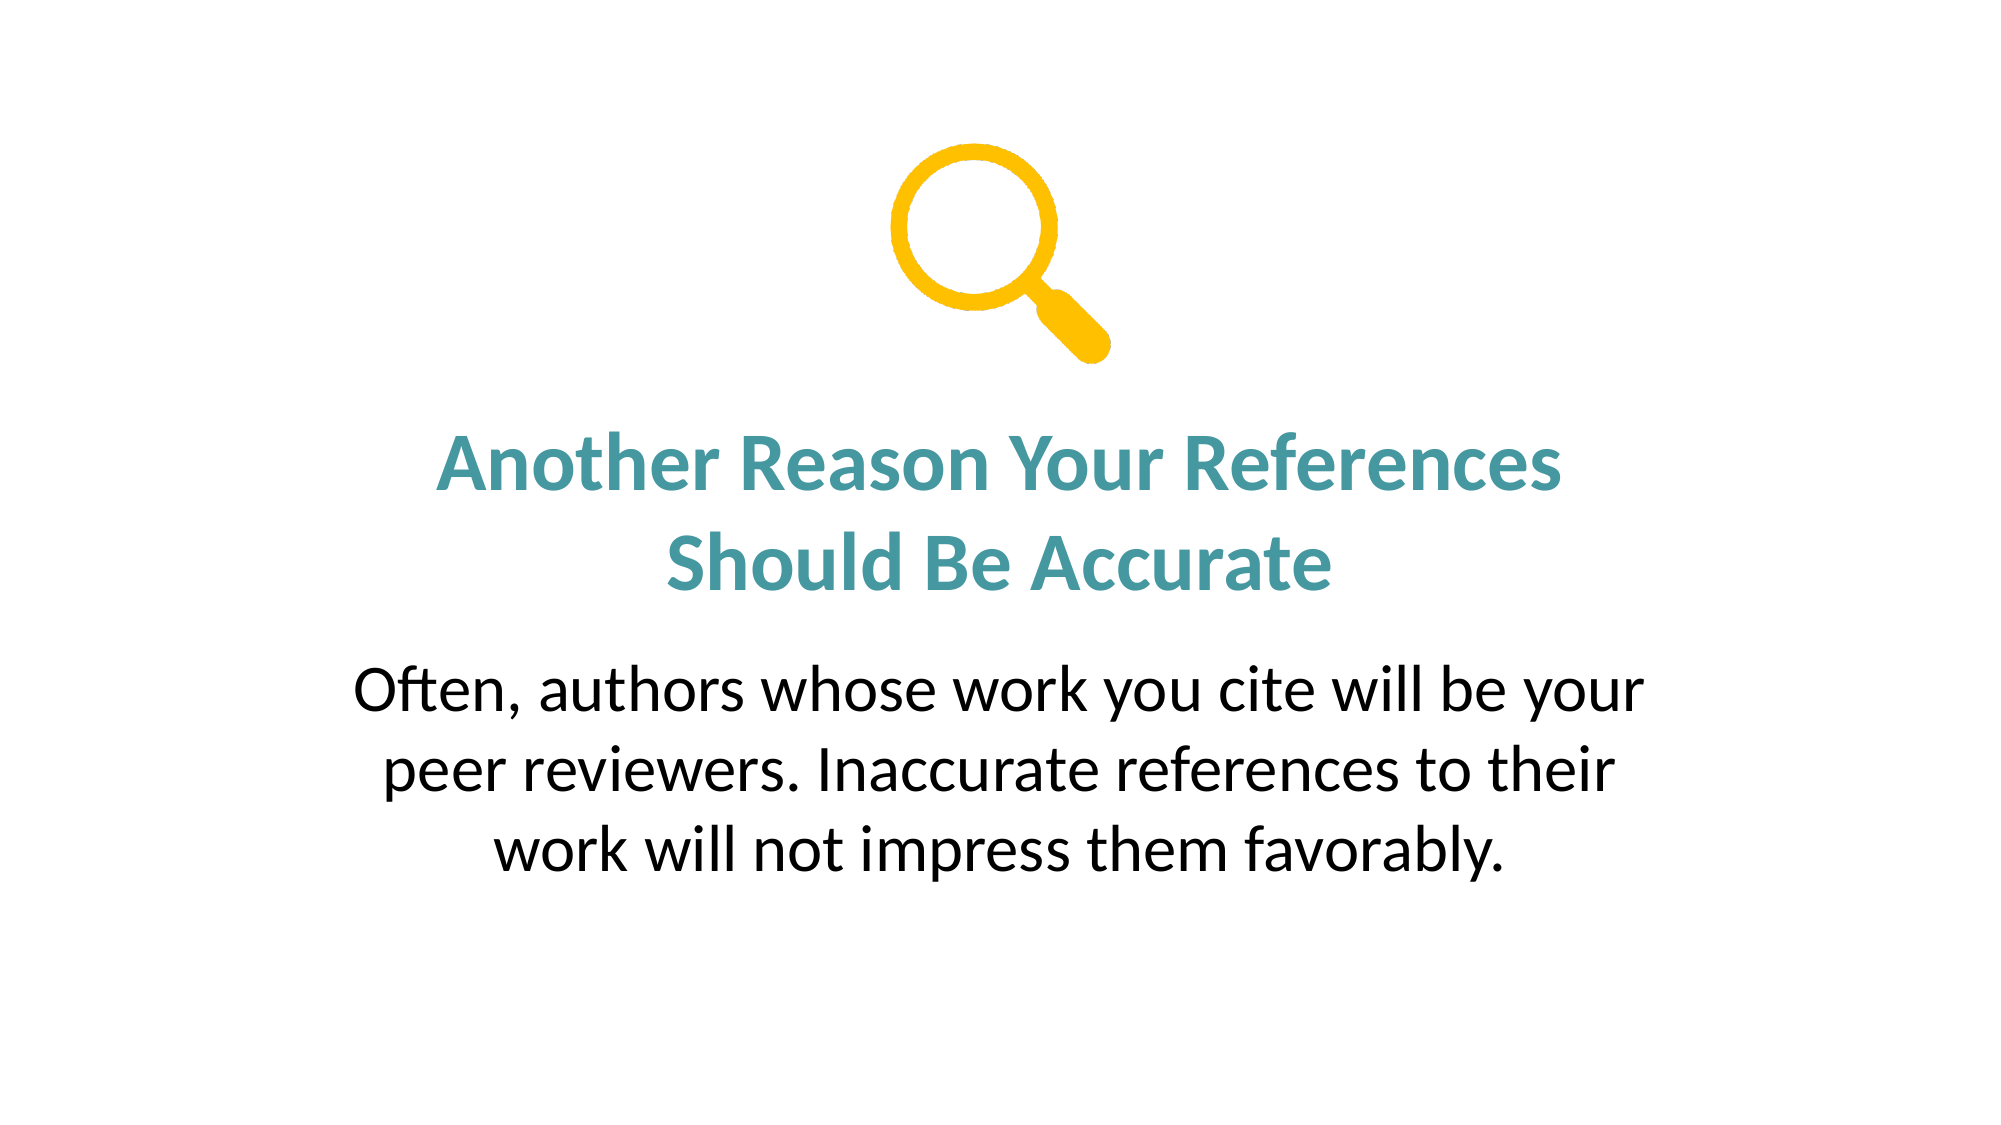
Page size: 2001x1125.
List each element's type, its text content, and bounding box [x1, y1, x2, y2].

title Another Reason Your References Should Be Accurate [150, 386, 1850, 629]
picture [866, 119, 1134, 388]
subtitle Often, authors whose work you cite will be your peer reviewers. Inaccurate references to their work will not impress them favorably. [300, 637, 1700, 925]
